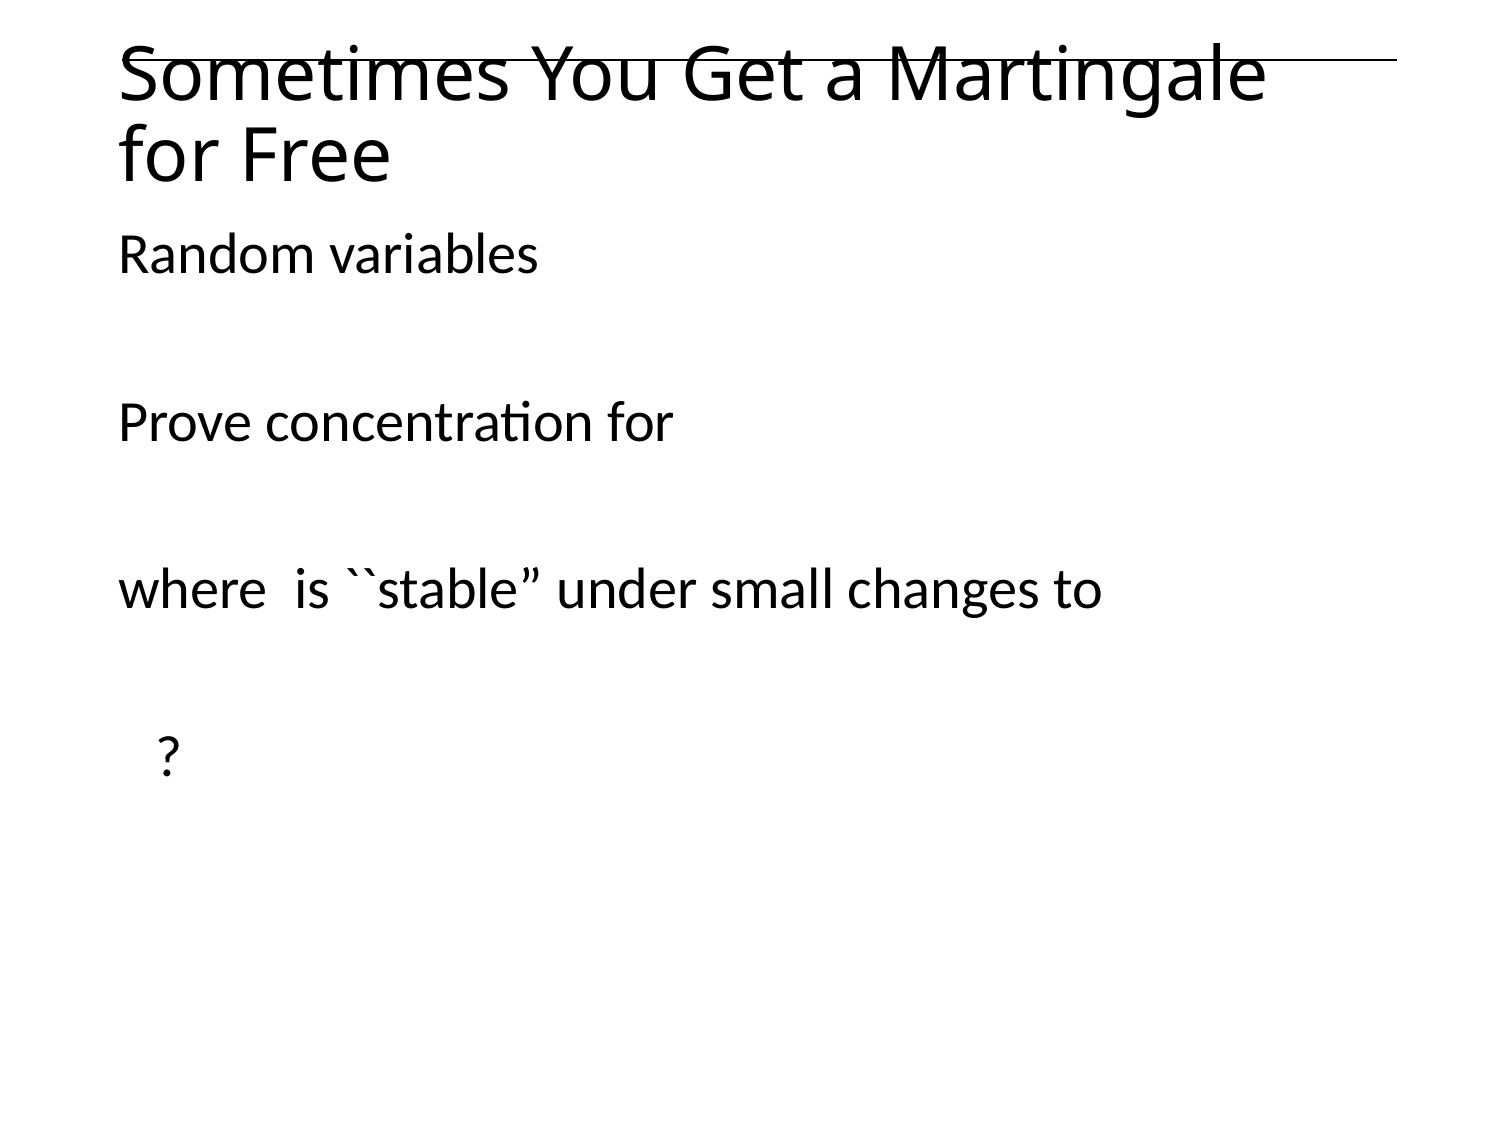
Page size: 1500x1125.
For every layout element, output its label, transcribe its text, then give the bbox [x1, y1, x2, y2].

title Sometimes You Get a Martingale for Free [103, 8, 1397, 226]
